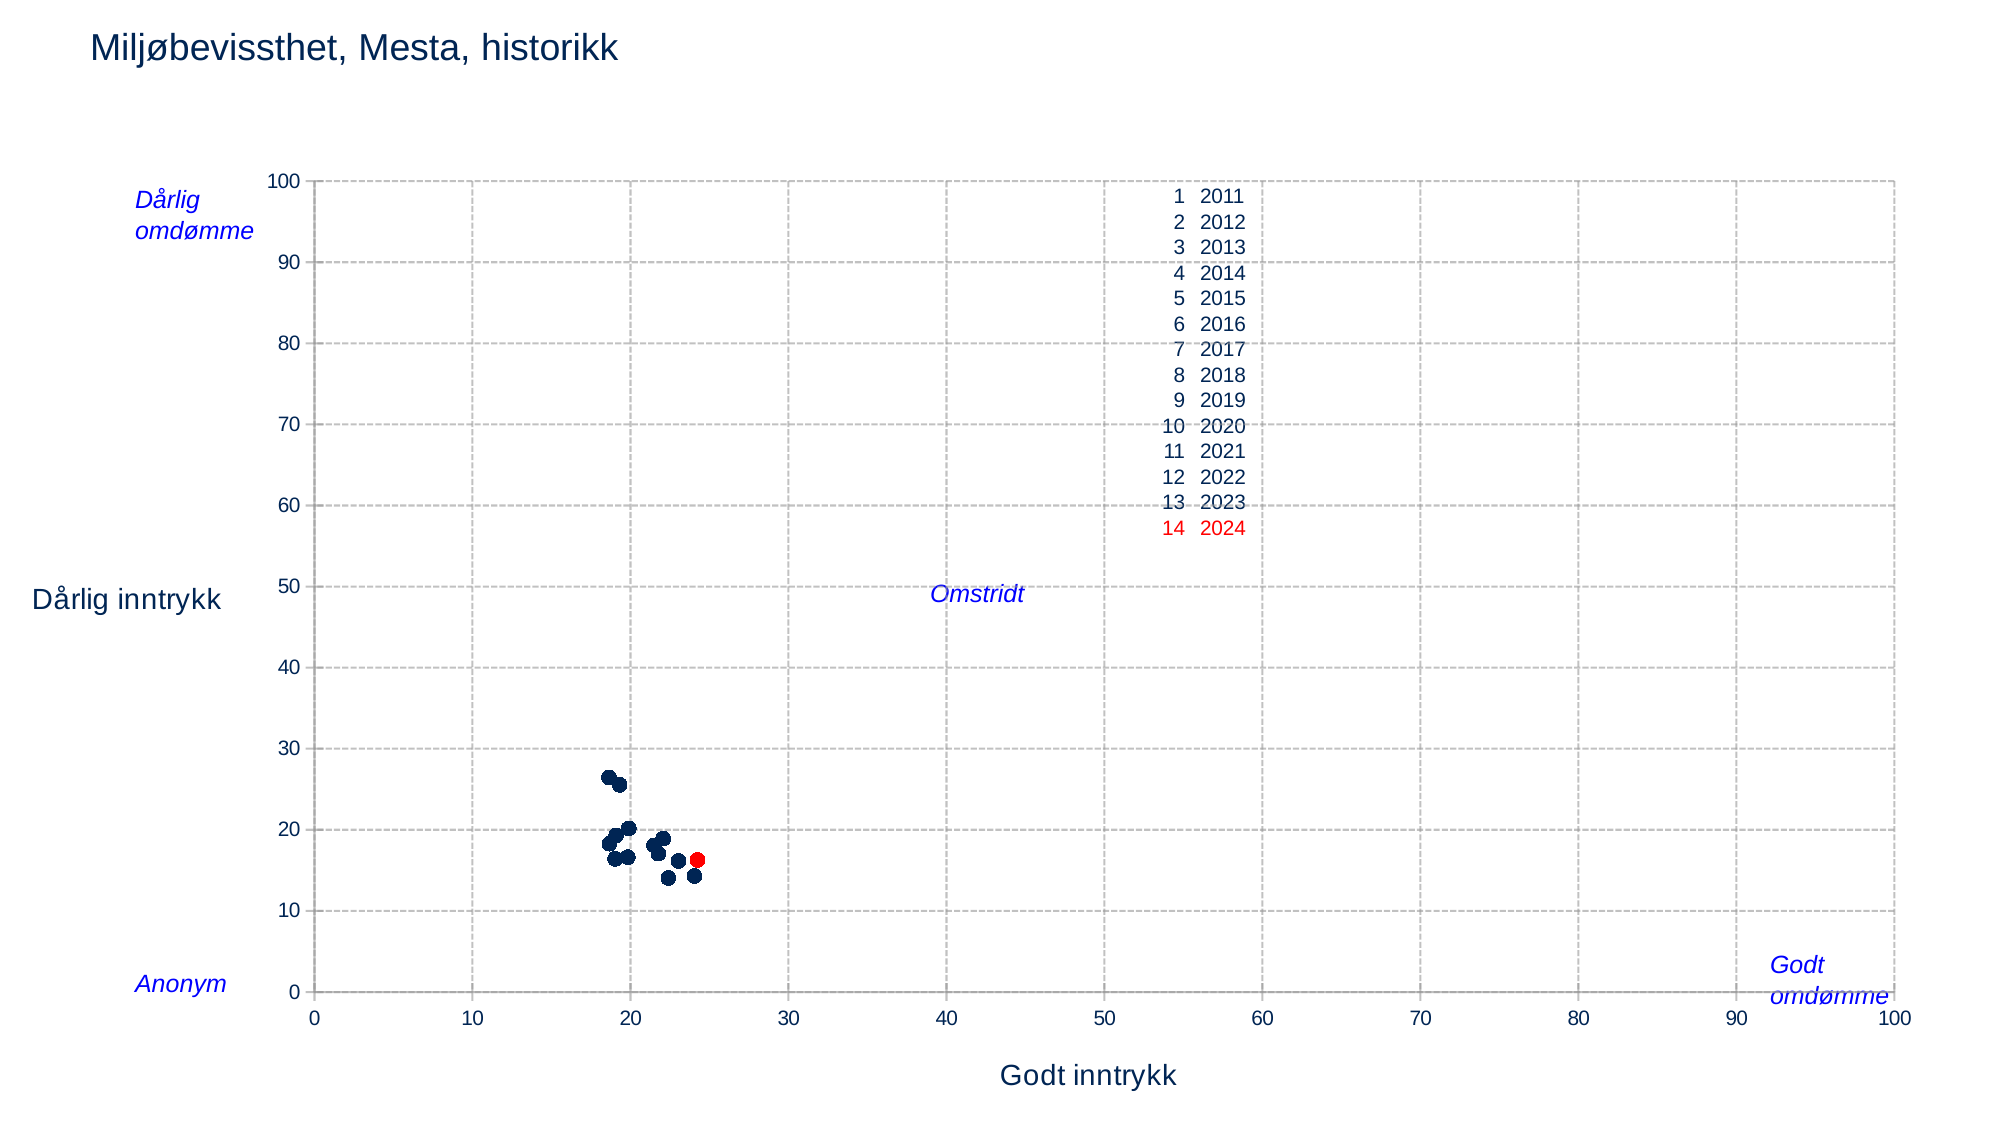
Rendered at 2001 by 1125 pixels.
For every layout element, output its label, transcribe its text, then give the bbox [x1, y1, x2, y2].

chart [0, 149, 1951, 1125]
list Miljøbevissthet, Mesta, historikk [75, 15, 1950, 90]
